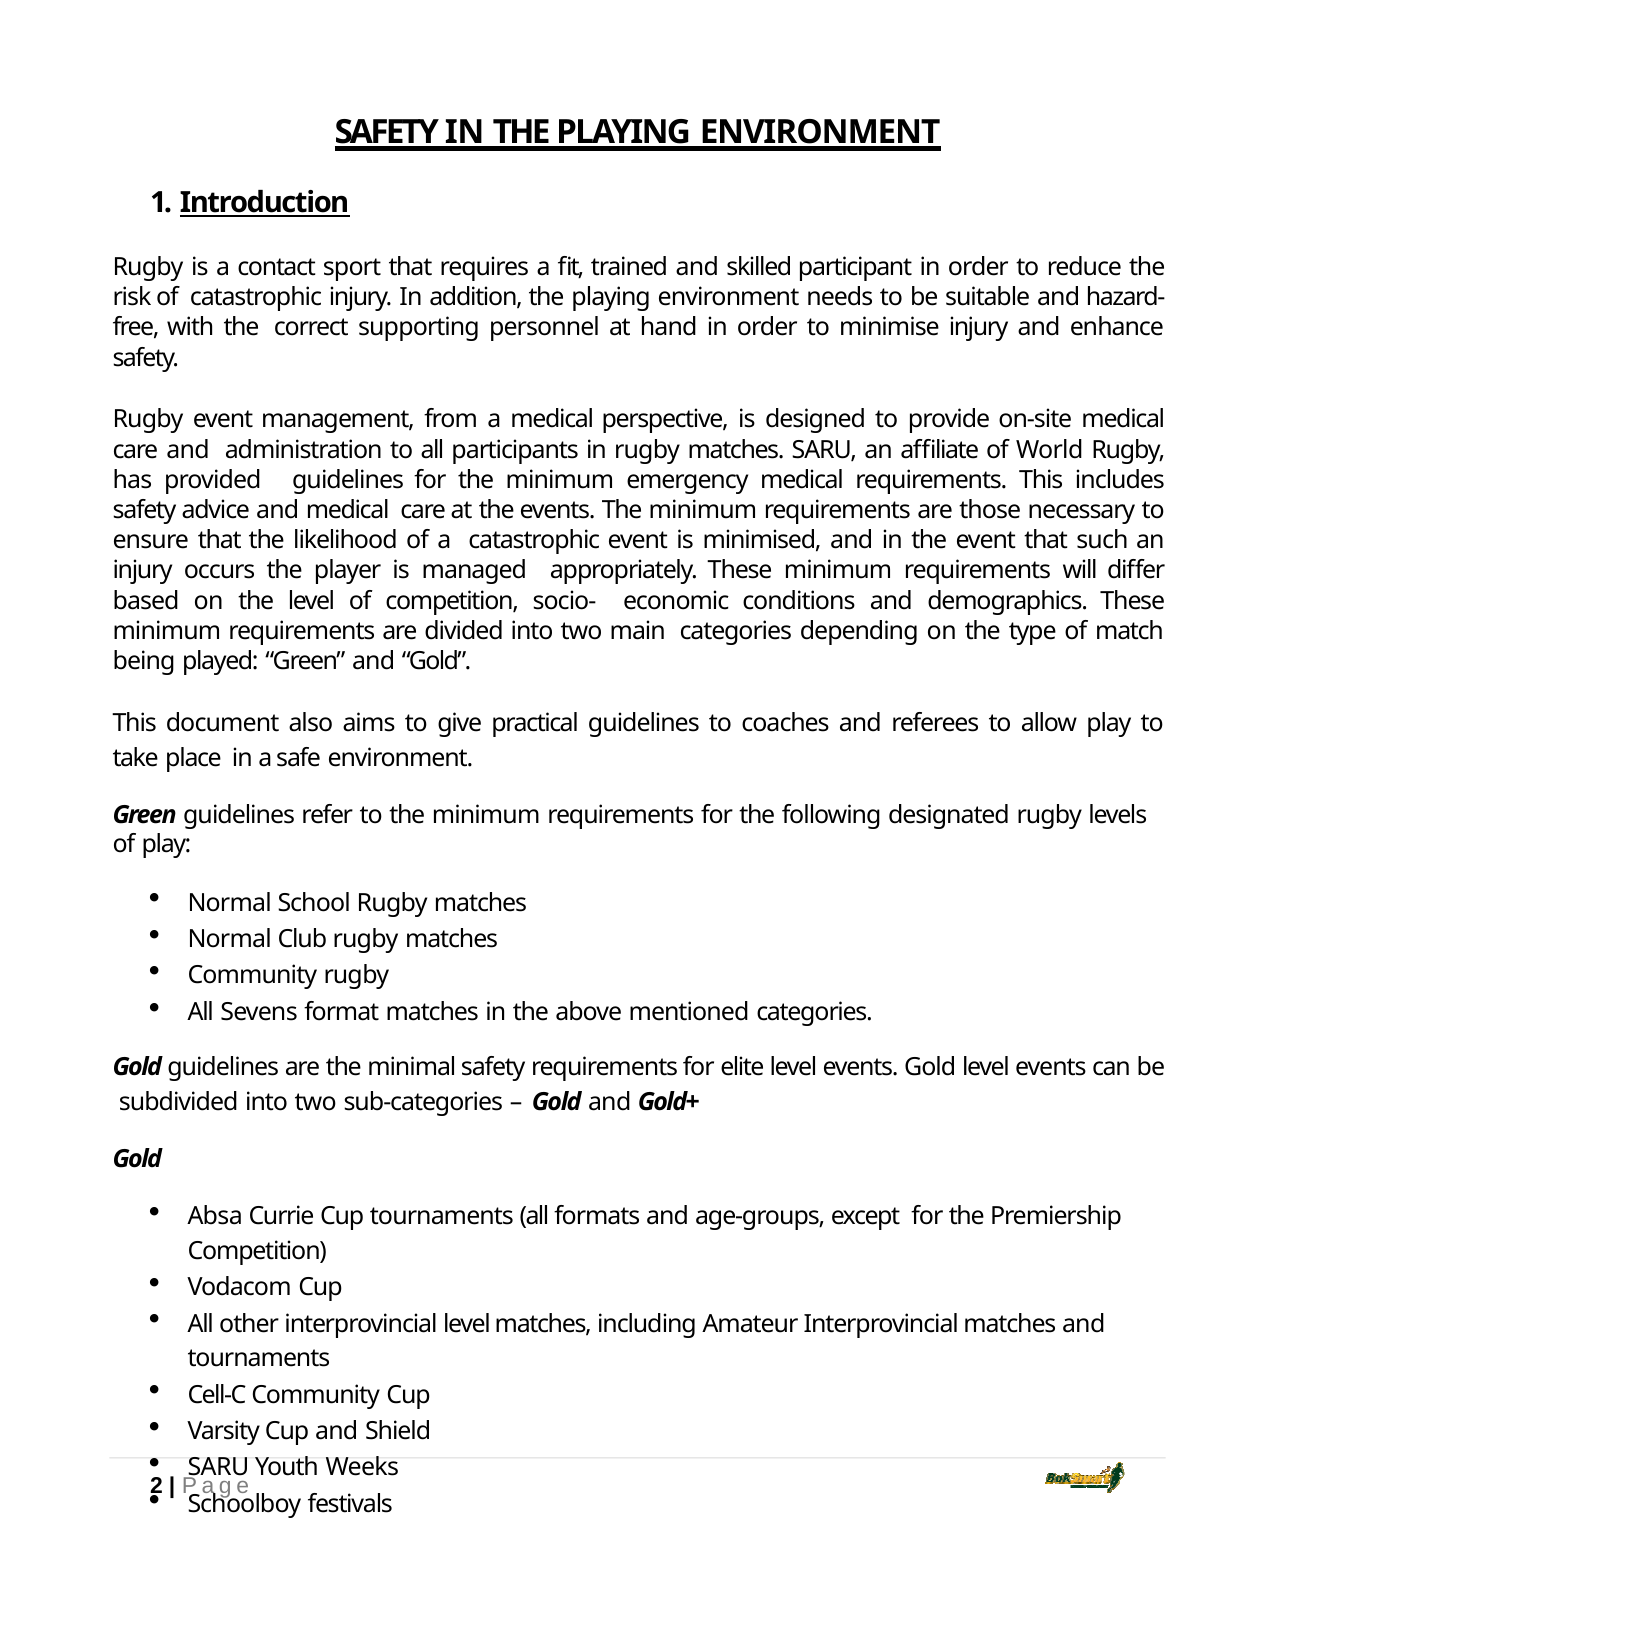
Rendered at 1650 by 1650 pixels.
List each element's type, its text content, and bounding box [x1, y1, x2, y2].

text_box SAFETY IN THE PLAYING ENVIRONMENT 1. Introduction Rugby is a contact sport that requires a fit, trained and skilled participant in order to reduce the risk of catastrophic injury. In addition, the playing environment needs to be suitable and hazard‐free, with the correct supporting personnel at hand in order to minimise injury and enhance safety. Rugby event management, from a medical perspective, is designed to provide on‐site medical care and administration to all participants in rugby matches. SARU, an affiliate of World Rugby, has provided guidelines for the minimum emergency medical requirements. This includes safety advice and medical care at the events. The minimum requirements are those necessary to ensure that the likelihood of a catastrophic event is minimised, and in the event that such an injury occurs the player is managed appropriately. These minimum requirements will differ based on the level of competition, socio‐ economic conditions and demographics. These minimum requirements are divided into two main categories depending on the type of match being played: “Green” and “Gold”. This document also aims to give practical guidelines to coaches and referees to allow play to take place in a safe environment. Green guidelines refer to the minimum requirements for the following designated rugby levels of play: Normal School Rugby matches Normal Club rugby matches Community rugby All Sevens format matches in the above mentioned categories. Gold guidelines are the minimal safety requirements for elite level events. Gold level events can be subdivided into two sub‐categories – Gold and Gold+ Gold Absa Currie Cup tournaments (all formats and age‐groups, except for the Premiership Competition) Vodacom Cup All other interprovincial level matches, including Amateur Interprovincial matches and tournaments Cell‐C Community Cup Varsity Cup and Shield SARU Youth Weeks Schoolboy festivals [110, 108, 1165, 1456]
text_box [109, 1457, 1166, 1495]
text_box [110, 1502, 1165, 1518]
